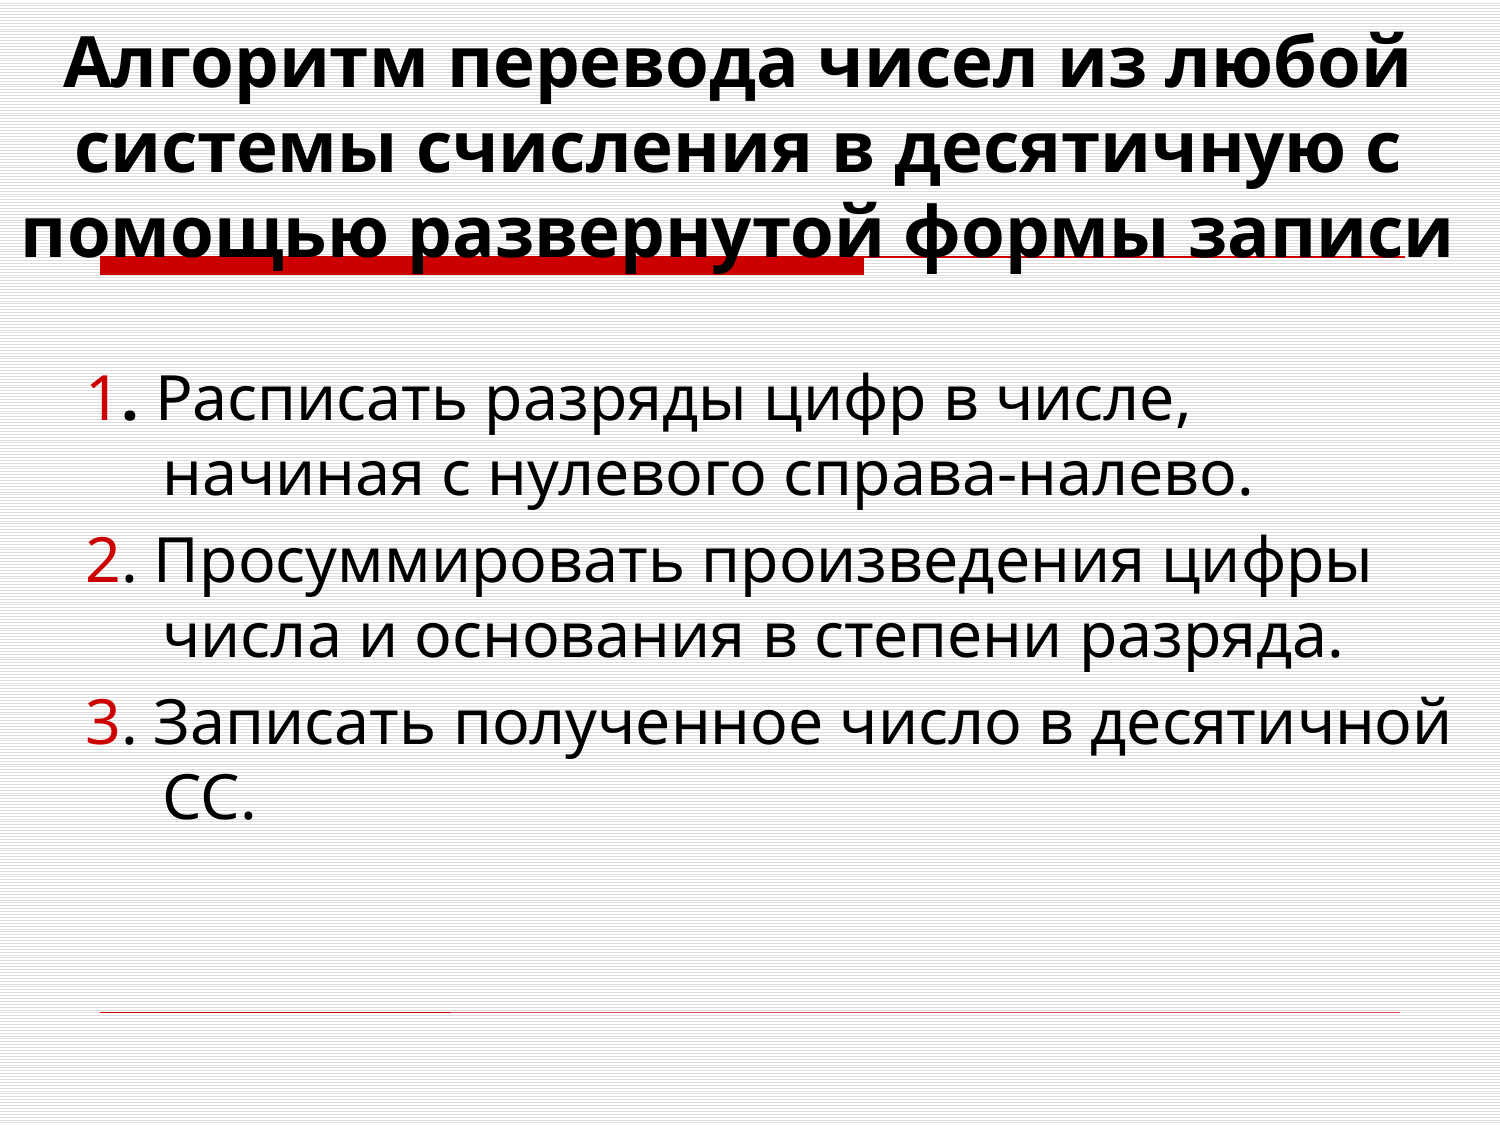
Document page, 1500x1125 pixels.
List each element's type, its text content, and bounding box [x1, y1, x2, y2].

list 1. Расписать разряды цифр в числе, начиная с нулевого справа-налево. 2. Просуммировать произведения цифры числа и основания в степени разряда. 3. Записать полученное число в десятичной СС. [70, 349, 1475, 1006]
title Алгоритм перевода чисел из любой системы счисления в десятичную с помощью развернутой формы записи [0, 34, 1477, 280]
